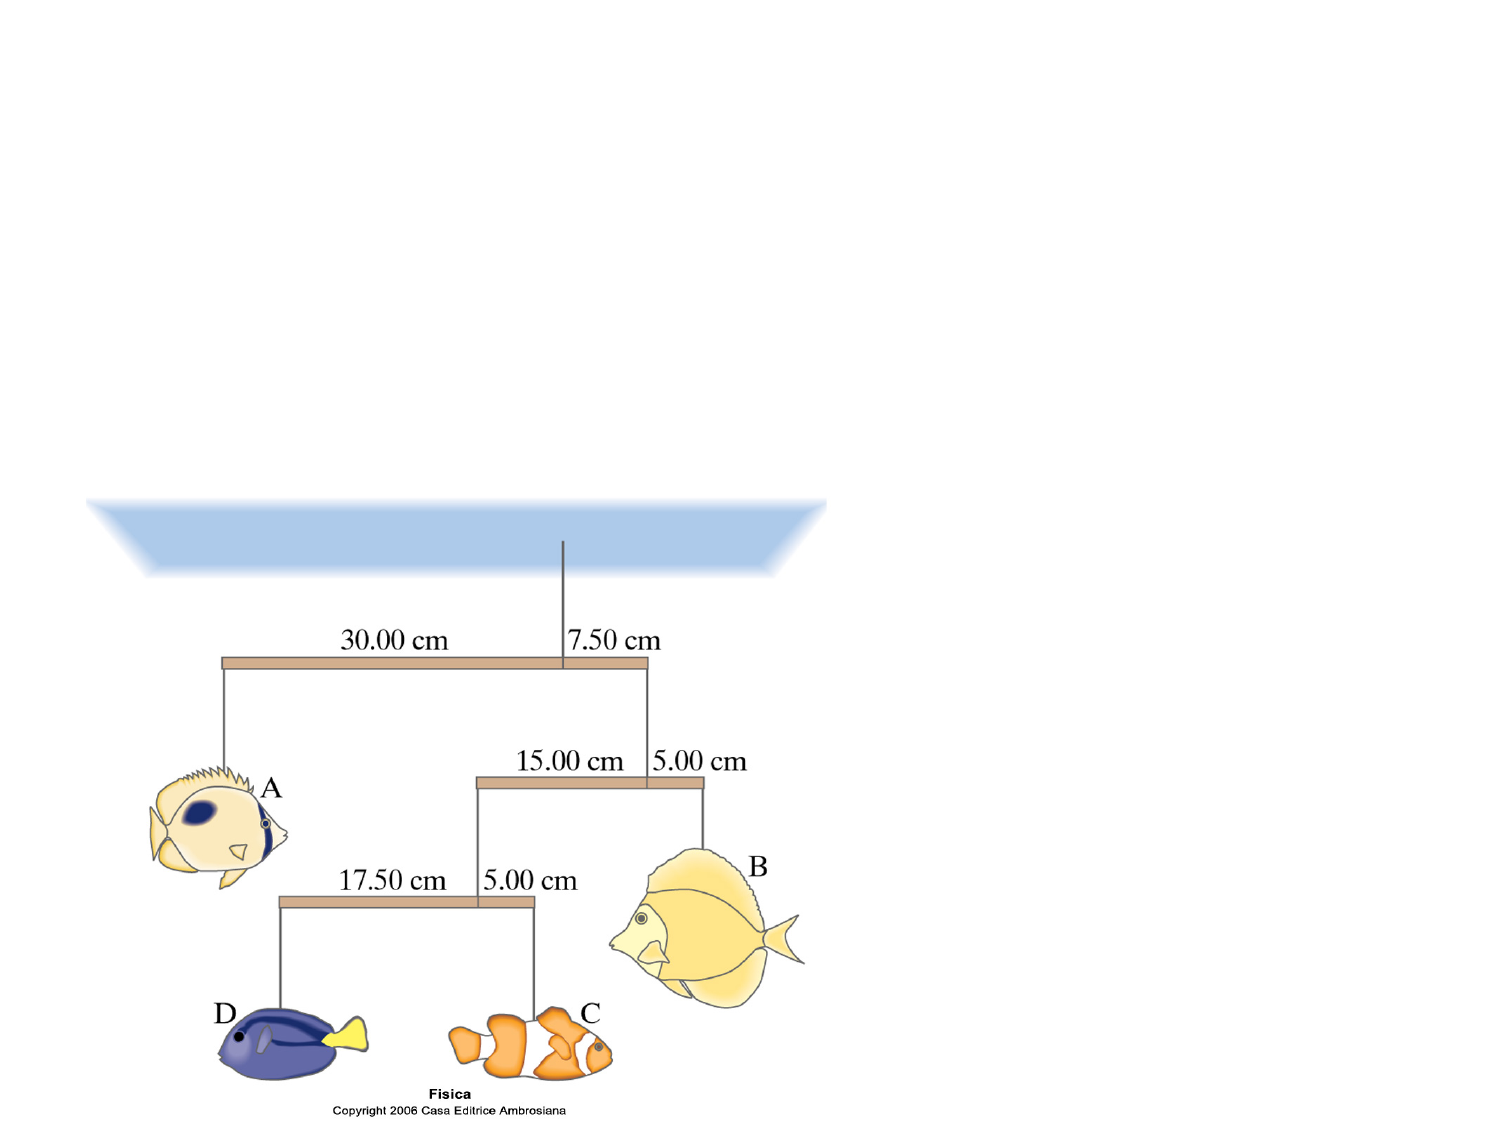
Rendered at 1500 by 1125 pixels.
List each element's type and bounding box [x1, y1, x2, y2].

picture [0, 455, 898, 1125]
